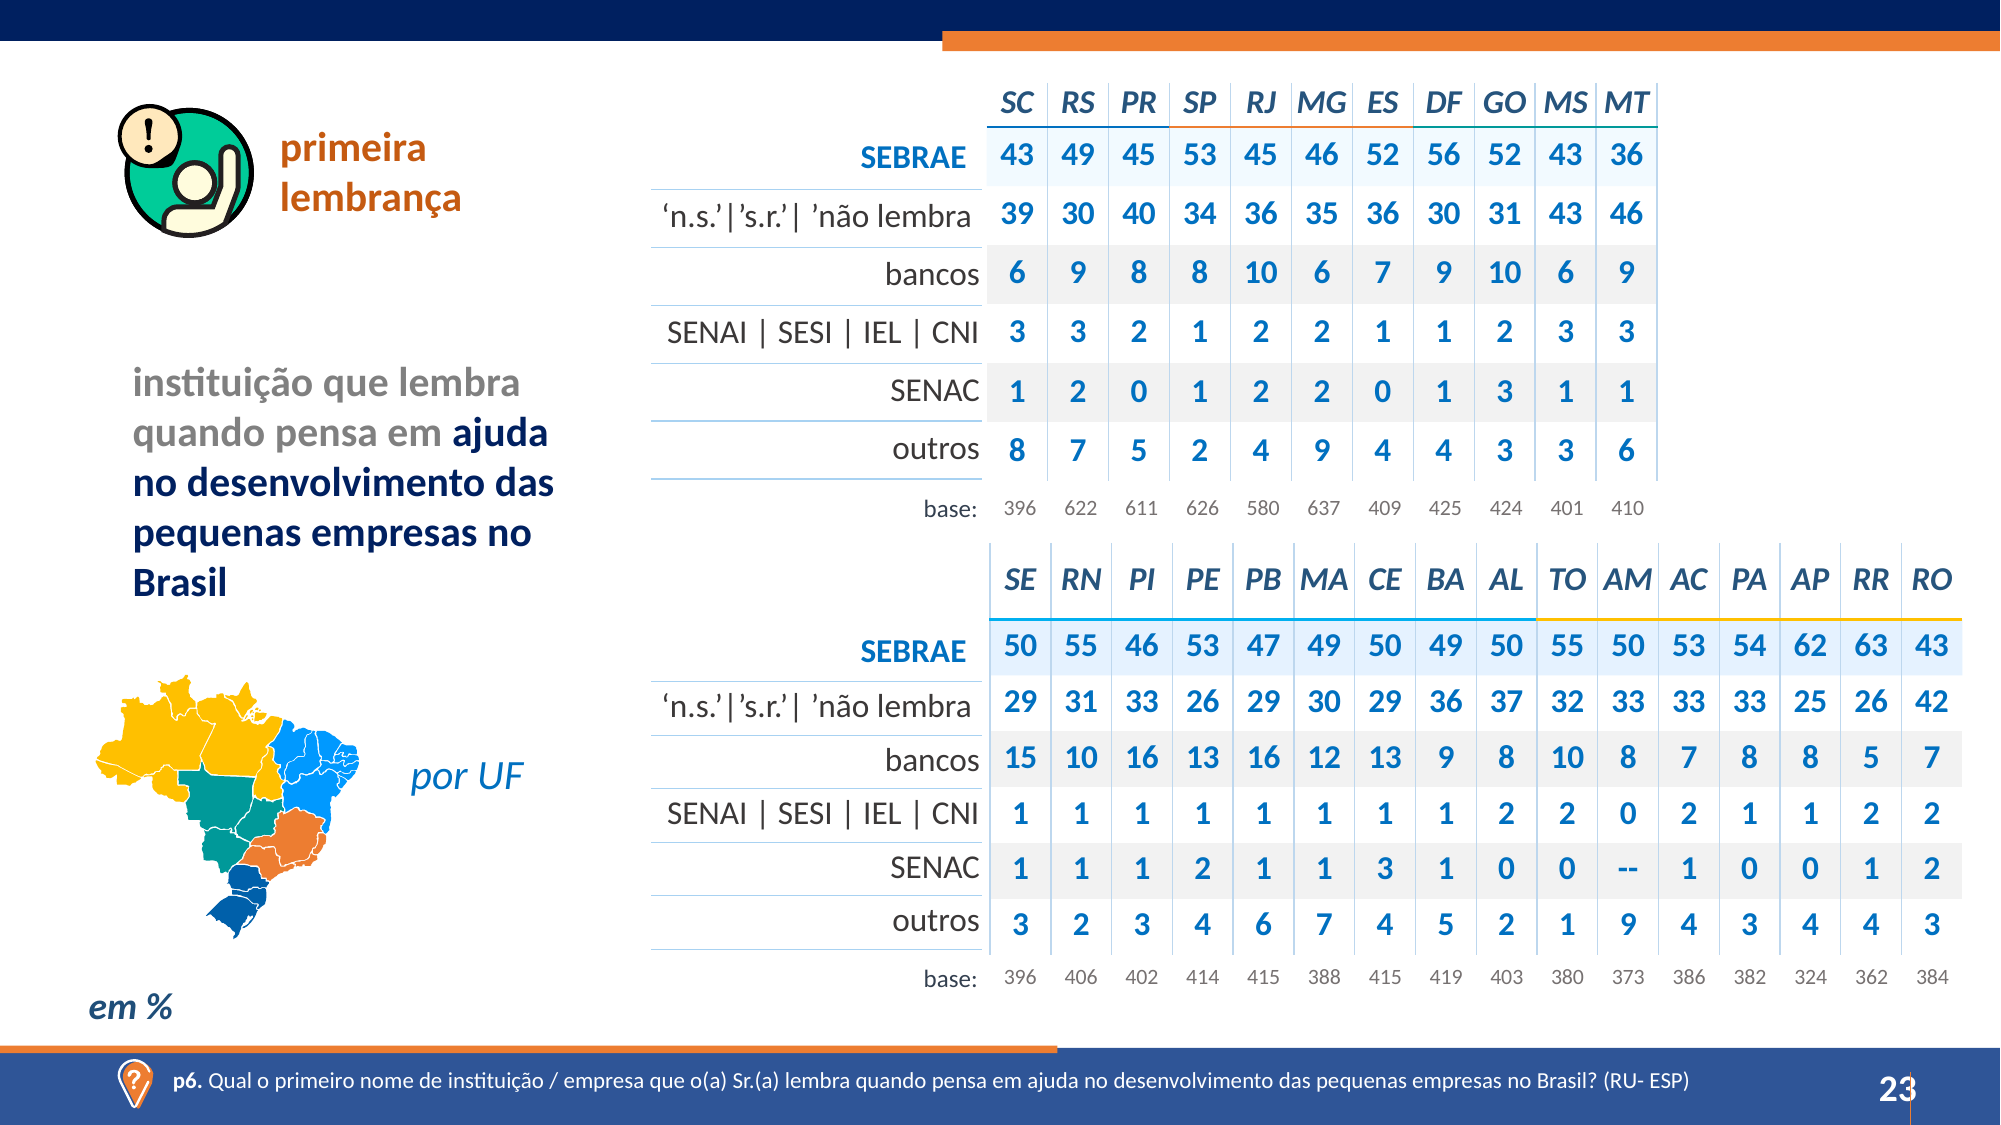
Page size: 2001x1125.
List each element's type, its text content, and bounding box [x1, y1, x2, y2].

table_header PB [1234, 543, 1293, 618]
table_cell 26 [1173, 675, 1232, 731]
table_header 396 [990, 949, 1051, 1008]
table_header AP [1781, 543, 1840, 618]
table_cell 1 [987, 363, 1047, 422]
table_cell 1 [1234, 787, 1293, 843]
table_header 626 [1172, 480, 1233, 539]
table_cell 10 [1475, 245, 1534, 304]
table_cell 43 [987, 128, 1047, 186]
table_cell 3 [1475, 363, 1534, 422]
table_cell 3 [1536, 422, 1595, 480]
table_cell 8 [1720, 731, 1779, 787]
table_cell 29 [1234, 675, 1293, 731]
table_header PE [1173, 543, 1232, 618]
table_cell 8 [1109, 245, 1169, 304]
table_cell 10 [1231, 245, 1291, 304]
table_cell 55 [1538, 621, 1597, 675]
table_cell ‘n.s.’|’s.r.’| ’não lembra [651, 682, 982, 735]
table_cell 2 [1292, 363, 1352, 422]
table_cell outros [651, 422, 982, 478]
table_header TO [1538, 543, 1597, 618]
table_cell 13 [1173, 731, 1232, 787]
table_header SEBRAE [651, 627, 982, 681]
table_cell 7 [1902, 731, 1962, 787]
table_cell 1 [1720, 787, 1779, 843]
table_header 403 [1476, 949, 1537, 1008]
table_cell 1 [1170, 304, 1230, 363]
table_cell 1 [1536, 363, 1595, 422]
table_header BA [1416, 543, 1476, 618]
table_cell 2 [1841, 787, 1901, 843]
table_cell 62 [1781, 621, 1840, 675]
table_cell 10 [1052, 731, 1111, 787]
table_cell 40 [1109, 186, 1169, 245]
table_cell 4 [1231, 422, 1291, 480]
table_cell 1 [1781, 787, 1840, 843]
table_cell 45 [1231, 128, 1291, 186]
table_cell 31 [1475, 186, 1534, 245]
table_cell 56 [1414, 128, 1474, 186]
table_cell 16 [1234, 731, 1293, 787]
table_cell 2 [1173, 843, 1232, 899]
table_cell 4 [1173, 899, 1232, 949]
table_header 415 [1233, 949, 1294, 1008]
table_cell 7 [1048, 422, 1108, 480]
table_cell 53 [1173, 621, 1232, 675]
table_cell 9 [1598, 899, 1658, 949]
table_cell 1 [1295, 843, 1354, 899]
table_cell 36 [1416, 675, 1476, 731]
table_cell 30 [1414, 186, 1474, 245]
table_cell 46 [1292, 128, 1352, 186]
table_cell 8 [1170, 245, 1230, 304]
table_cell bancos [651, 736, 982, 788]
table_cell 7 [1353, 245, 1413, 304]
table_cell 5 [1841, 731, 1901, 787]
table_header PA [1720, 543, 1779, 618]
table_cell 3 [1902, 899, 1962, 949]
table_cell 31 [1052, 675, 1111, 731]
table_cell 2 [1109, 304, 1169, 363]
table_cell 1 [1538, 899, 1597, 949]
text_box p6. Qual o primeiro nome de instituição / empresa que o(a) Sr.(a) lembra quando pensa em ajuda no desenvolvimento das pequenas empresas no Brasil? (RU- ESP) [158, 1058, 1840, 1101]
table_cell 0 [1477, 843, 1536, 899]
table_header AL [1477, 543, 1536, 618]
table_cell 3 [1048, 304, 1108, 363]
table_cell 2 [1477, 899, 1536, 949]
text_box instituição que lembra quando pensa em ajuda no desenvolvimento das pequenas empresas no Brasil [117, 347, 586, 613]
table_header ES [1353, 83, 1413, 126]
table_cell 29 [1355, 675, 1415, 731]
table_header 402 [1111, 949, 1172, 1008]
table_header 424 [1476, 480, 1537, 539]
table_header 622 [1051, 480, 1111, 539]
table_cell 2 [1902, 787, 1962, 843]
table_cell 1 [991, 843, 1050, 899]
table_cell 55 [1052, 621, 1111, 675]
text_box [117, 1059, 154, 1110]
table_header 406 [1051, 949, 1111, 1008]
table_cell 43 [1536, 186, 1595, 245]
table_cell 0 [1353, 363, 1413, 422]
table_cell 3 [1536, 304, 1595, 363]
table_cell 1 [1414, 363, 1474, 422]
table_cell ‘n.s.’|’s.r.’| ’não lembra [651, 190, 982, 247]
table_cell 1 [1112, 843, 1172, 899]
table_cell 26 [1841, 675, 1901, 731]
table_cell SENAI | SESI | IEL | CNI [651, 789, 982, 842]
table_header 637 [1294, 480, 1354, 539]
table_cell 9 [1597, 245, 1656, 304]
table_cell 3 [1597, 304, 1656, 363]
table_header DF [1414, 83, 1474, 126]
table_cell 3 [1720, 899, 1779, 949]
table_header CE [1355, 543, 1415, 618]
table_cell 53 [1659, 621, 1719, 675]
table_header 386 [1659, 949, 1720, 1008]
table_header 388 [1294, 949, 1355, 1008]
table_cell 1 [1112, 787, 1172, 843]
table_cell 0 [1781, 843, 1840, 899]
table_cell 10 [1538, 731, 1597, 787]
table_cell 2 [1052, 899, 1111, 949]
table_header 410 [1597, 480, 1658, 539]
table_cell 63 [1841, 621, 1901, 675]
table_cell 54 [1720, 621, 1779, 675]
table_cell 1 [1414, 304, 1474, 363]
table_cell 30 [1048, 186, 1108, 245]
table_cell 29 [991, 675, 1050, 731]
table_cell 4 [1353, 422, 1413, 480]
table_cell 2 [1048, 363, 1108, 422]
table_header 580 [1233, 480, 1294, 539]
table_cell 9 [1416, 731, 1476, 787]
table_header MG [1292, 83, 1352, 126]
table_cell 2 [1475, 304, 1534, 363]
table_cell 6 [1597, 422, 1656, 480]
table_cell 36 [1597, 128, 1656, 186]
table_cell 3 [1112, 899, 1172, 949]
table_cell 9 [1414, 245, 1474, 304]
table_cell 39 [987, 186, 1047, 245]
table_cell 3 [987, 304, 1047, 363]
table_cell SENAC [651, 364, 982, 420]
table_cell 36 [1231, 186, 1291, 245]
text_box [95, 674, 359, 940]
table_cell bancos [651, 248, 982, 305]
table_header PR [1109, 83, 1169, 126]
table_header 425 [1415, 480, 1476, 539]
table_cell 16 [1112, 731, 1172, 787]
table_cell 37 [1477, 675, 1536, 731]
table_header AM [1598, 543, 1658, 618]
table_cell 5 [1109, 422, 1169, 480]
table_cell 45 [1109, 128, 1169, 186]
text_box por UF [395, 740, 539, 806]
table_header 414 [1172, 949, 1233, 1008]
text_box em % [73, 975, 188, 1035]
table_cell 1 [1052, 843, 1111, 899]
table_cell 1 [1597, 363, 1656, 422]
table_cell 32 [1538, 675, 1597, 731]
table_cell 2 [1231, 363, 1291, 422]
table_cell 5 [1416, 899, 1476, 949]
table_cell 52 [1475, 128, 1534, 186]
table_cell SENAC [651, 843, 982, 895]
table_cell 1 [1173, 787, 1232, 843]
table_cell 42 [1902, 675, 1962, 731]
table_cell 49 [1416, 621, 1476, 675]
table_cell 4 [1781, 899, 1840, 949]
table_cell 0 [1720, 843, 1779, 899]
table_cell 46 [1597, 186, 1656, 245]
table_header SEBRAE [651, 132, 982, 189]
table_cell 0 [1598, 787, 1658, 843]
table_header 382 [1720, 949, 1781, 1008]
table_header 380 [1537, 949, 1598, 1008]
table_header RO [1902, 543, 1962, 618]
table_cell 1 [1295, 787, 1354, 843]
table_cell 49 [1295, 621, 1354, 675]
text_box base: [908, 485, 990, 531]
table_cell 50 [1477, 621, 1536, 675]
table_cell outros [651, 896, 982, 949]
table_header MT [1597, 83, 1656, 126]
table_cell 25 [1781, 675, 1840, 731]
table_cell 34 [1170, 186, 1230, 245]
table_cell 33 [1720, 675, 1779, 731]
table_cell 36 [1353, 186, 1413, 245]
table_cell 0 [1109, 363, 1169, 422]
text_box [117, 103, 252, 236]
table_cell 47 [1234, 621, 1293, 675]
table_cell 1 [1416, 787, 1476, 843]
table_cell 3 [1475, 422, 1534, 480]
table_cell 4 [1841, 899, 1901, 949]
table_header 611 [1111, 480, 1172, 539]
table_cell 12 [1295, 731, 1354, 787]
text_box base: [908, 954, 990, 1000]
table_header RS [1048, 83, 1108, 126]
table_cell 6 [1292, 245, 1352, 304]
table_header 419 [1416, 949, 1476, 1008]
table_cell 6 [1234, 899, 1293, 949]
table_cell 2 [1538, 787, 1597, 843]
table_header 373 [1598, 949, 1659, 1008]
table_cell 13 [1355, 731, 1415, 787]
table_cell 50 [991, 621, 1050, 675]
table_header 409 [1354, 480, 1415, 539]
table_cell 52 [1353, 128, 1413, 186]
table_cell 0 [1538, 843, 1597, 899]
table_cell 35 [1292, 186, 1352, 245]
table_cell 4 [1659, 899, 1719, 949]
table_header AC [1659, 543, 1719, 618]
table_cell 8 [987, 422, 1047, 481]
table_header GO [1475, 83, 1534, 126]
table_cell SENAI | SESI | IEL | CNI [651, 306, 982, 363]
table_cell 1 [1170, 363, 1230, 422]
table_header SC [987, 83, 1047, 126]
table_cell 8 [1598, 731, 1658, 787]
table_cell 6 [1536, 245, 1595, 304]
table_cell 1 [1416, 843, 1476, 899]
table_cell 4 [1355, 899, 1415, 949]
table_cell 1 [1052, 787, 1111, 843]
table_header SP [1170, 83, 1230, 126]
table_cell 2 [1231, 304, 1291, 363]
table_cell 49 [1048, 128, 1108, 186]
table_cell -- [1598, 843, 1658, 899]
table_header RN [1052, 543, 1111, 618]
table_header MS [1536, 83, 1595, 126]
table_cell 33 [1598, 675, 1658, 731]
table_header RJ [1231, 83, 1291, 126]
table_header 362 [1841, 949, 1902, 1008]
table_header MA [1295, 543, 1354, 618]
table_cell 2 [1902, 843, 1962, 899]
table_cell 1 [1234, 843, 1293, 899]
table_header 384 [1902, 949, 1963, 1008]
table_cell 2 [1170, 422, 1230, 480]
table_cell 9 [1292, 422, 1352, 480]
table_header PI [1112, 543, 1172, 618]
table_cell 33 [1112, 675, 1172, 731]
table_cell 2 [1292, 304, 1352, 363]
table_cell 7 [1659, 731, 1719, 787]
table_cell 33 [1659, 675, 1719, 731]
text_box primeira lembrança [265, 112, 602, 228]
table_cell 1 [1659, 843, 1719, 899]
table_cell 3 [991, 899, 1050, 949]
table_cell 2 [1477, 787, 1536, 843]
table_header 324 [1781, 949, 1841, 1008]
table_cell 2 [1659, 787, 1719, 843]
table_cell 7 [1295, 899, 1354, 949]
table_cell 1 [991, 787, 1050, 843]
table_cell 53 [1170, 128, 1230, 186]
table_cell 43 [1536, 128, 1595, 186]
table_header 401 [1537, 480, 1597, 539]
table_cell 46 [1112, 621, 1172, 675]
table_header 396 [990, 480, 1051, 539]
table_cell 50 [1355, 621, 1415, 675]
table_header SE [991, 543, 1050, 618]
table_cell 8 [1781, 731, 1840, 787]
table_cell 4 [1414, 422, 1474, 480]
table_cell 9 [1048, 245, 1108, 304]
table_cell 1 [1841, 843, 1901, 899]
table_cell 15 [991, 731, 1050, 787]
table_cell 30 [1295, 675, 1354, 731]
table_header 415 [1355, 949, 1416, 1008]
table_cell 50 [1598, 621, 1658, 675]
table_header RR [1841, 543, 1901, 618]
table_cell 43 [1902, 621, 1962, 675]
table_cell 1 [1355, 787, 1415, 843]
table_cell 8 [1477, 731, 1536, 787]
table_cell 6 [987, 245, 1047, 304]
table_cell 3 [1355, 843, 1415, 899]
table_cell 1 [1353, 304, 1413, 363]
